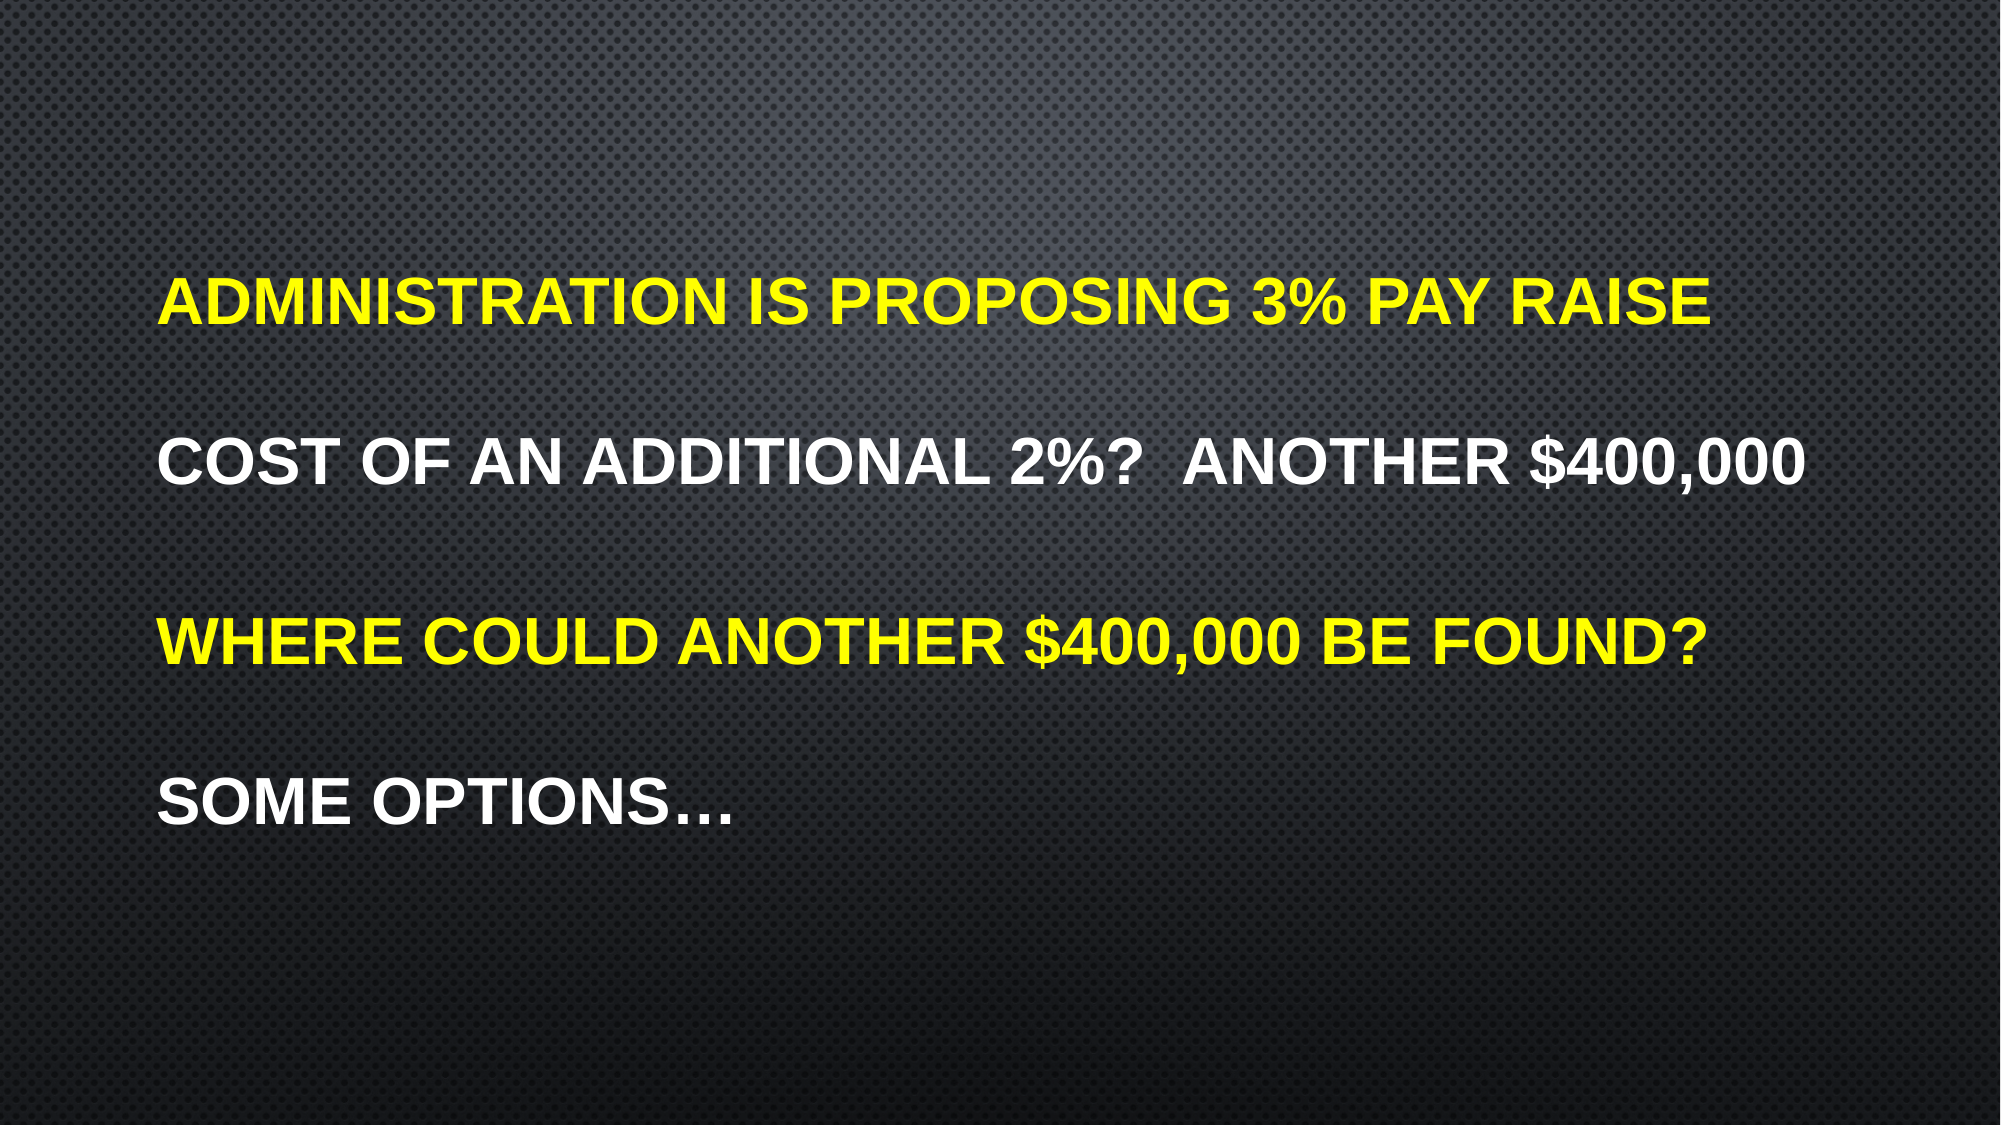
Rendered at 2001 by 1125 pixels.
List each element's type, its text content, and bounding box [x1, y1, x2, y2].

title Administration is proposing 3% pay raise cost of an additional 2%? another $400,000 where could another $400,000 be found? Some options… [141, 174, 1901, 921]
